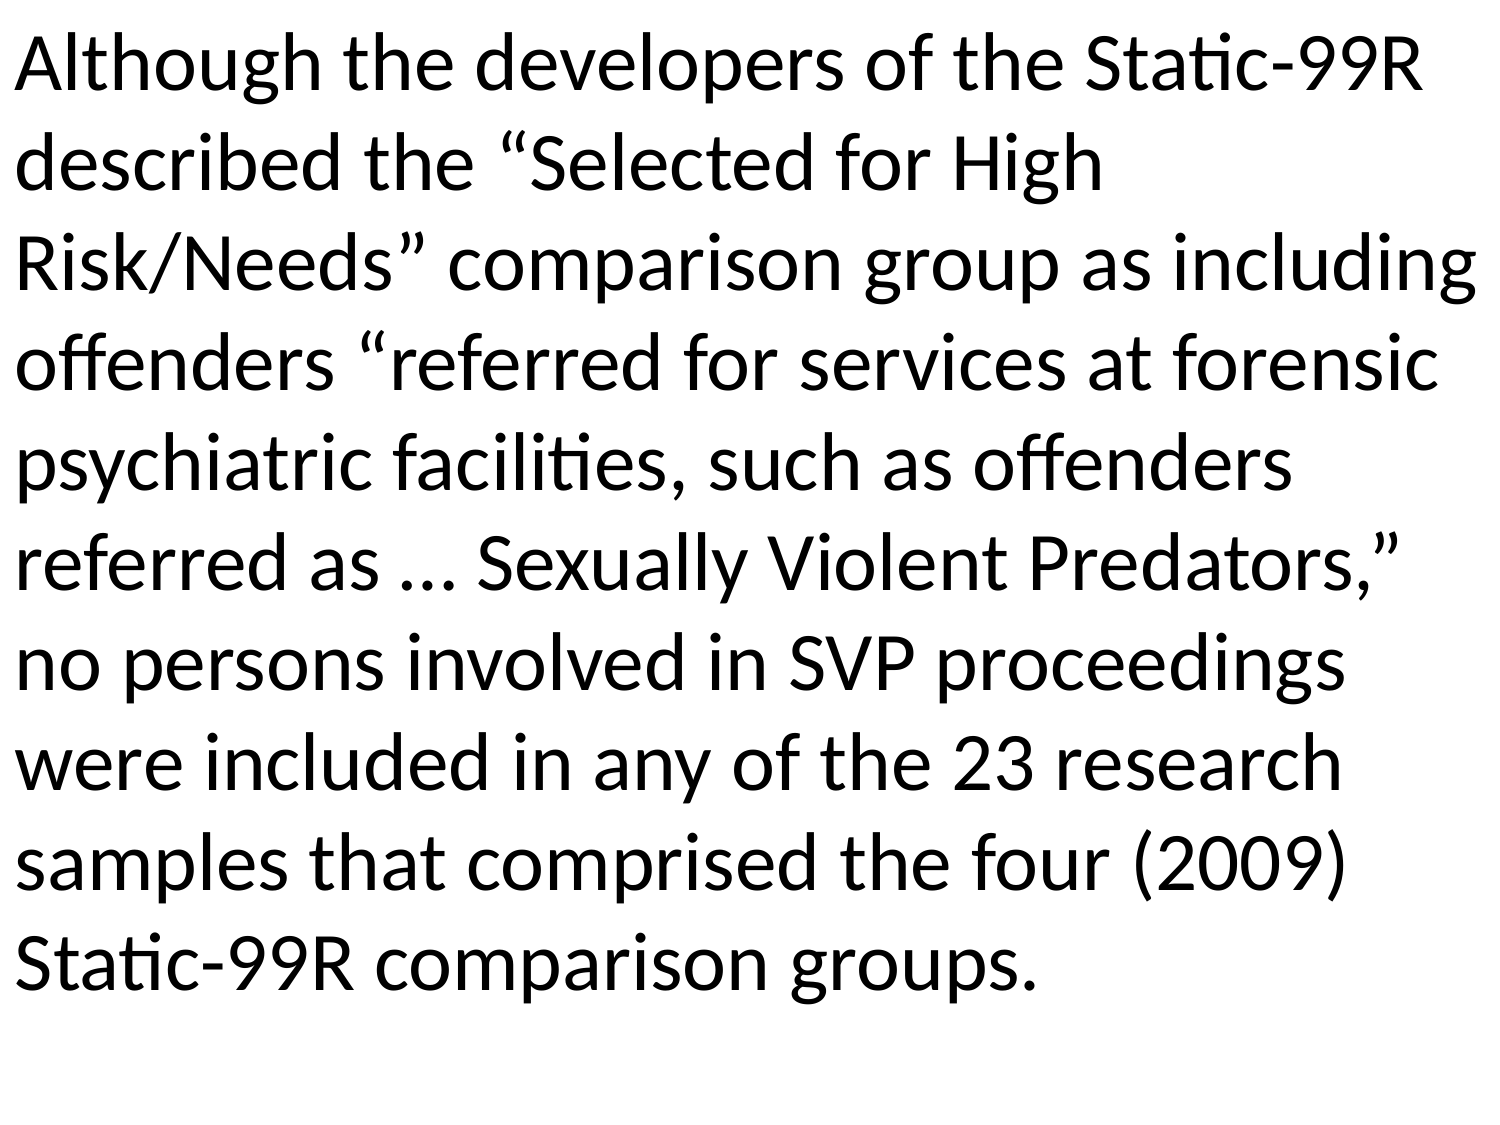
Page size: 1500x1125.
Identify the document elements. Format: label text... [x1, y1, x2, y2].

text_box Although the developers of the Static-99R described the “Selected for High Risk/Needs” comparison group as including offenders “referred for services at forensic psychiatric facilities, such as offenders referred as … Sexually Violent Predators,” no persons involved in SVP proceedings were included in any of the 23 research samples that comprised the four (2009) Static-99R comparison groups. [0, 0, 1500, 1015]
